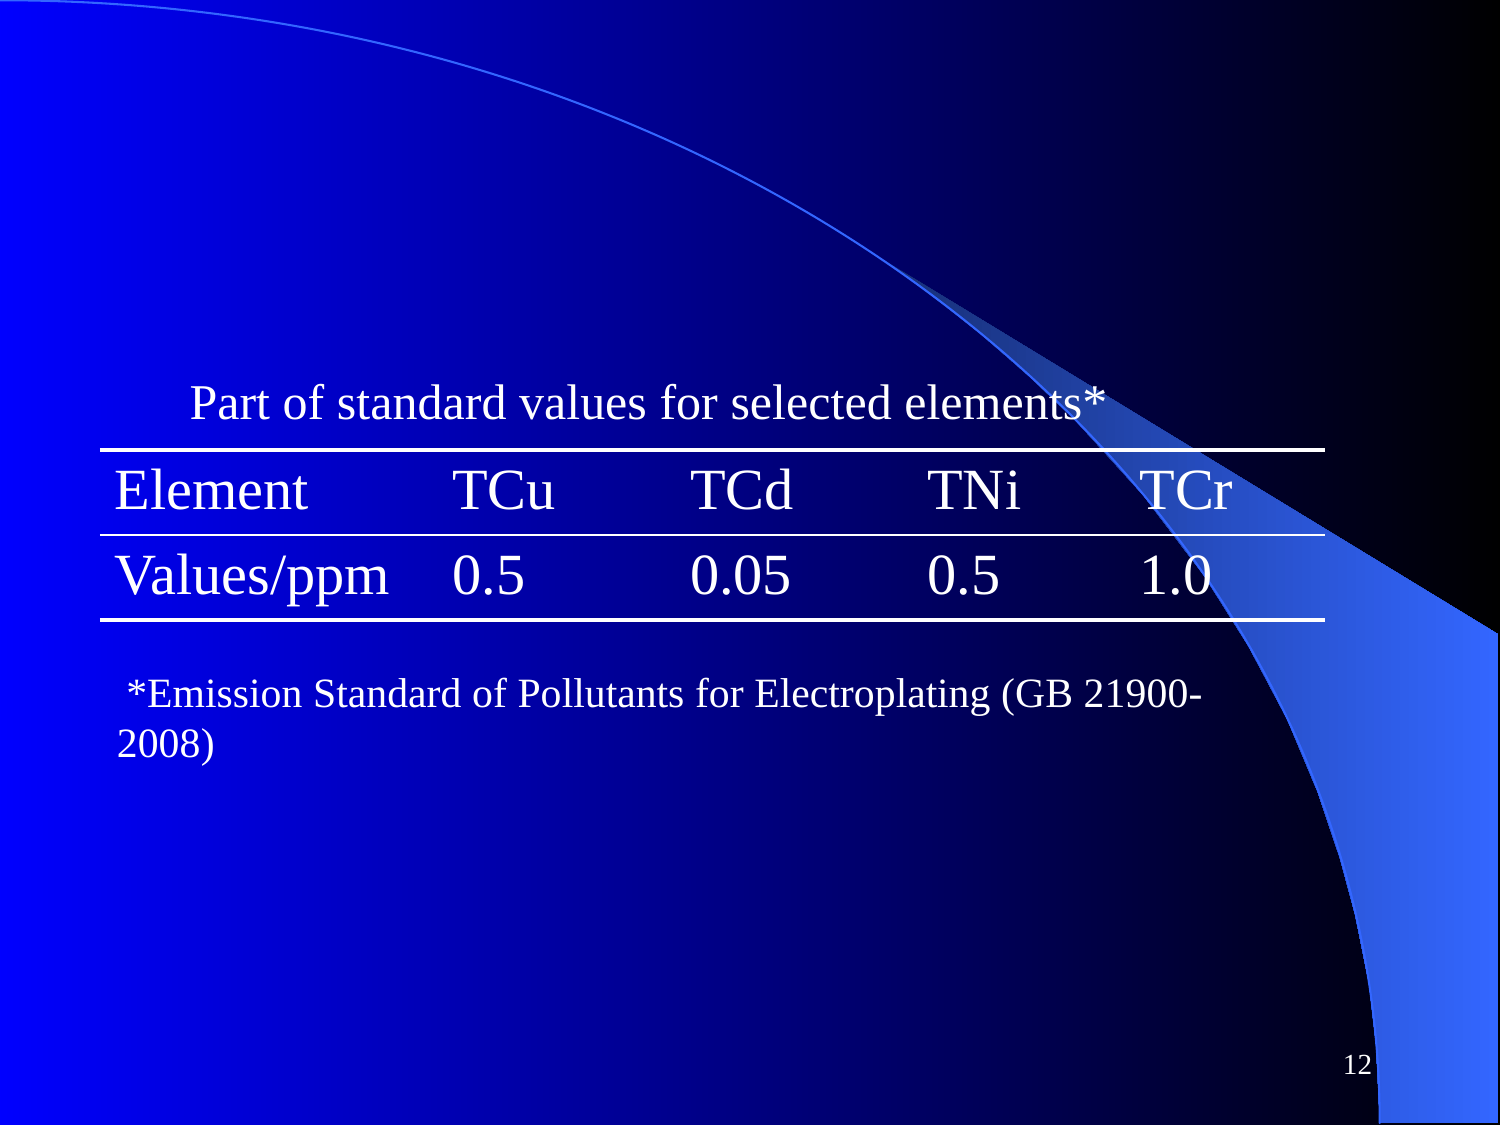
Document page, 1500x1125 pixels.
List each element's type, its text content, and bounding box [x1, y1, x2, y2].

text_box *Emission Standard of Pollutants for Electroplating (GB 21900-2008) [102, 657, 1315, 837]
table_header TCu [437, 452, 675, 534]
table_cell 0.05 [675, 536, 912, 618]
table_cell Values/ppm [100, 536, 437, 618]
table_cell 0.5 [912, 536, 1125, 618]
table_header TCd [675, 452, 912, 534]
table_header Element [100, 452, 437, 534]
text_box Part of standard values for selected elements* [174, 362, 1226, 438]
table_cell 0.5 [437, 536, 675, 618]
table_header TNi [912, 452, 1125, 534]
slide_number 12 [1074, 1025, 1388, 1100]
table_cell 1.0 [1125, 536, 1325, 618]
table_header TCr [1125, 452, 1325, 534]
